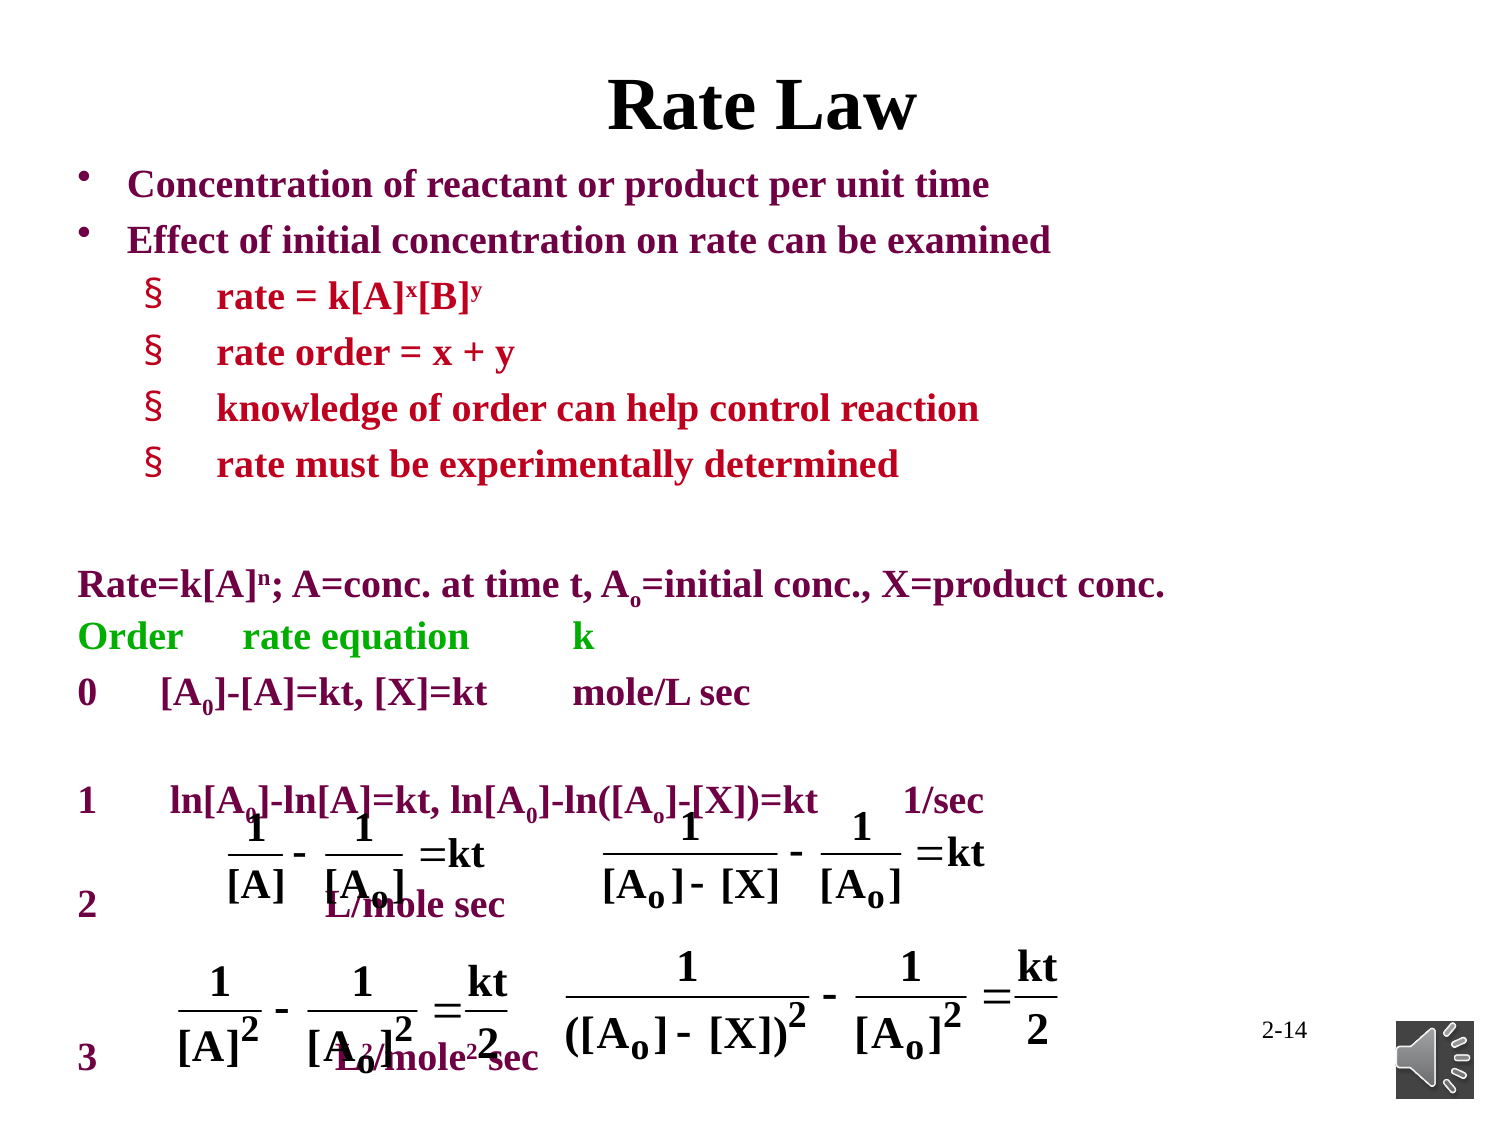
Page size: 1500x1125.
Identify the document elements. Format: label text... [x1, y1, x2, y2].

list Concentration of reactant or product per unit time Effect of initial concentration on rate can be examined rate = k[A]x[B]y rate order = x + y knowledge of order can help control reaction rate must be experimentally determined Rate=k[A]n; A=conc. at time t, Ao=initial conc., X=product conc. Order rate equation k 0 [A0]-[A]=kt, [X]=kt mole/L sec 1 ln[A0]-ln[A]=kt, ln[A0]-ln([Ao]-[X])=kt 1/sec 2 L/mole sec 3 L2/mole2 sec [61, 149, 1438, 1101]
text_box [174, 962, 513, 1078]
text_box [599, 807, 988, 913]
title Rate Law [124, 36, 1401, 149]
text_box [224, 809, 488, 913]
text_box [562, 947, 1063, 1064]
picture [1394, 1019, 1476, 1101]
